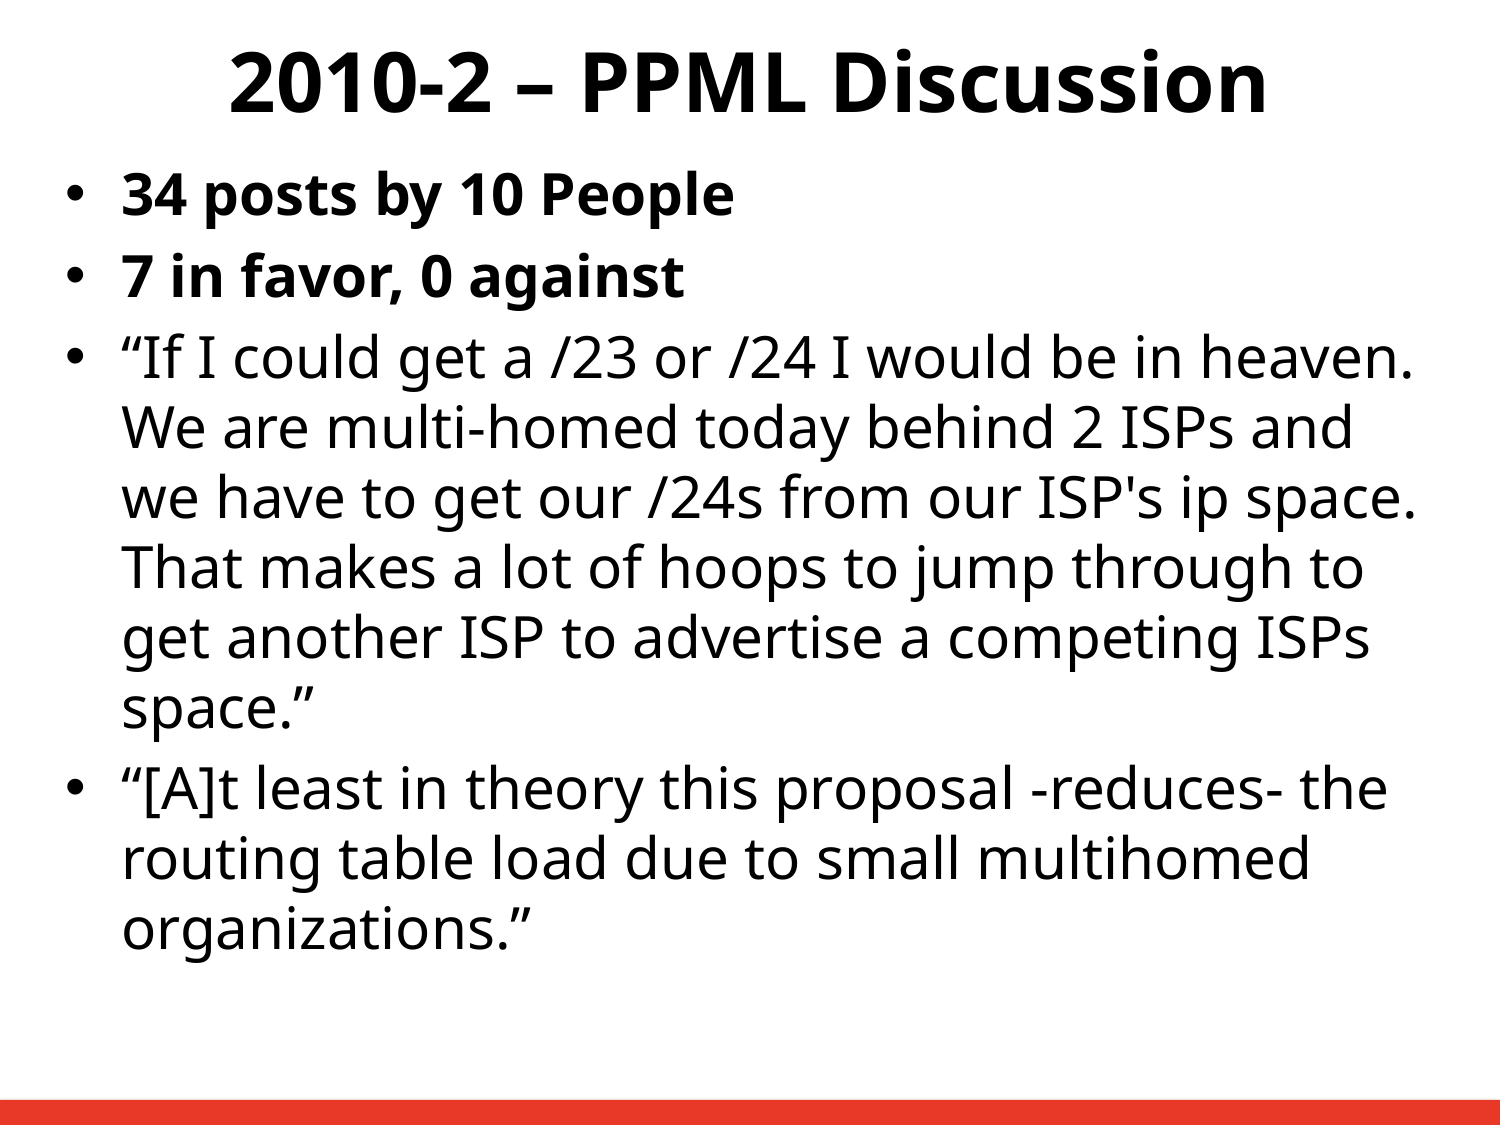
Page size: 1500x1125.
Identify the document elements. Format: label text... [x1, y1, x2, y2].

title 2010-2 – PPML Discussion [75, 20, 1425, 138]
list 34 posts by 10 People 7 in favor, 0 against “If I could get a /23 or /24 I would be in heaven. We are multi-homed today behind 2 ISPs and we have to get our /24s from our ISP's ip space. That makes a lot of hoops to jump through to get another ISP to advertise a competing ISPs space.” “[A]t least in theory this proposal -reduces- the routing table load due to small multihomed organizations.” [50, 149, 1463, 1050]
